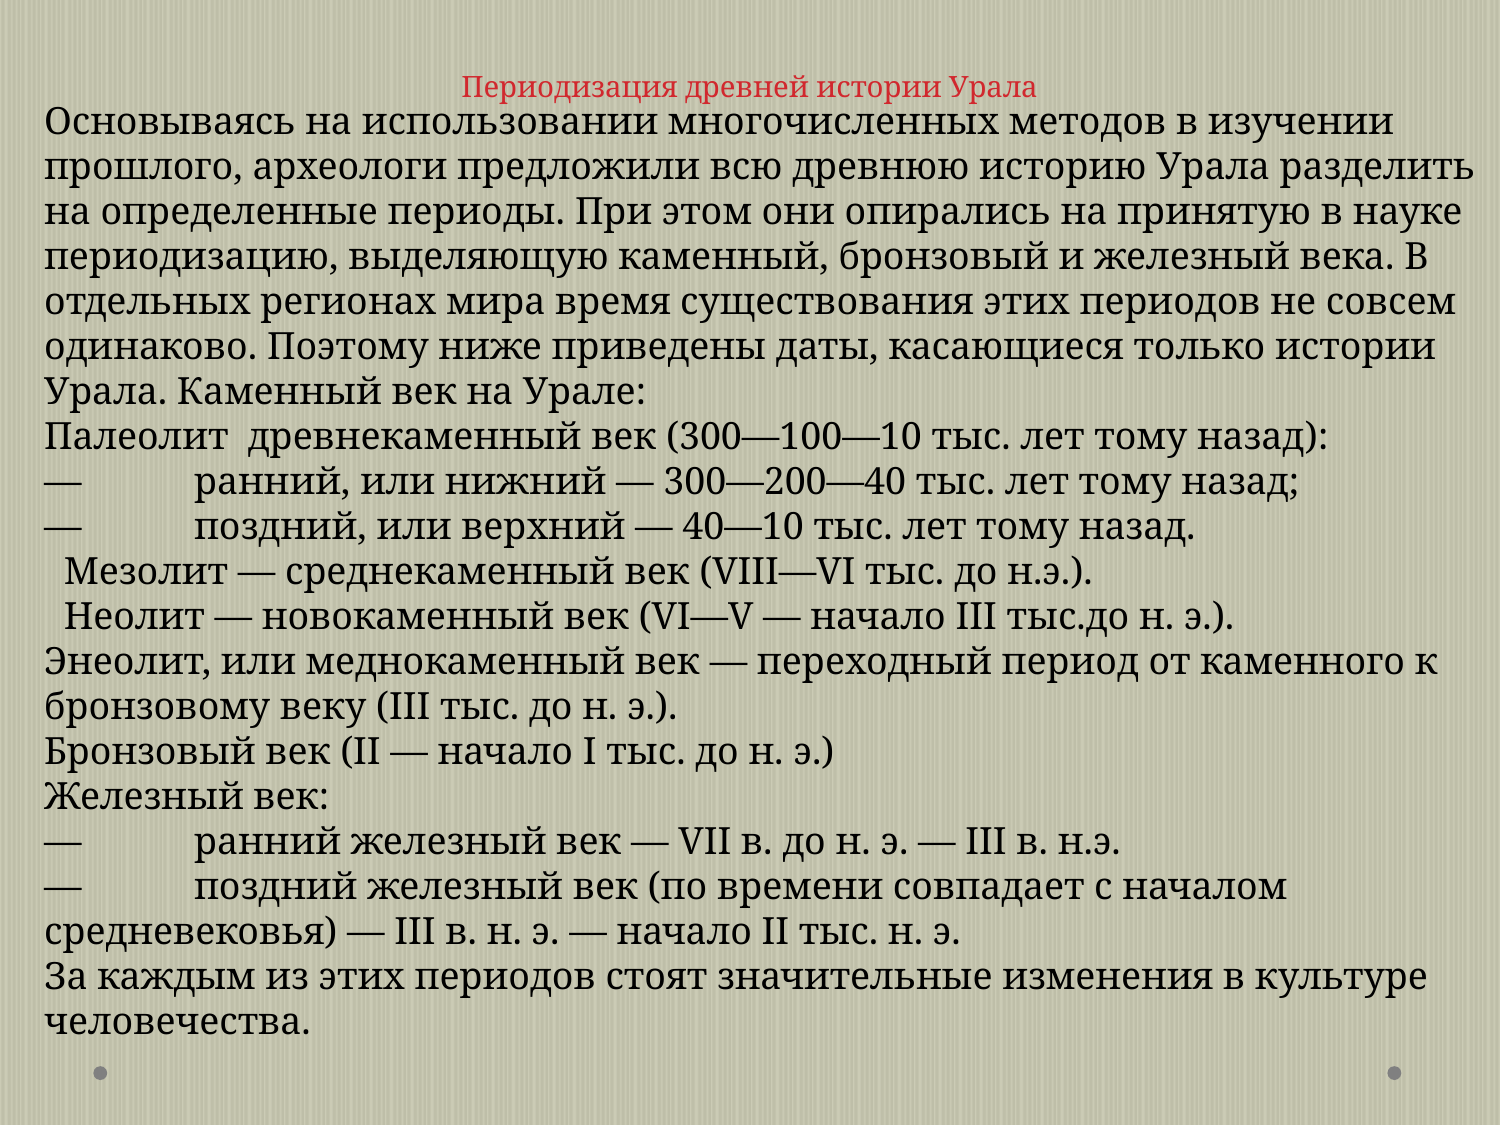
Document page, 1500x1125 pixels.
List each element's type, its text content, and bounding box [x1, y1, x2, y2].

text_box Основываясь на использовании многочисленных методов в изучении прошлого, археологи предложили всю древнюю историю Урала разделить на определенные периоды. При этом они опирались на принятую в науке периодизацию, выделяющую каменный, бронзовый и железный века. В отдельных регионах мира время существования этих периодов не совсем одинаково. Поэтому ниже приведены даты, касающиеся только истории Урала. Каменный век на Урале: Палеолит древнекаменный век (300—100—10 тыс. лет тому назад): — ранний, или нижний — 300—200—40 тыс. лет тому назад; — поздний, или верхний — 40—10 тыс. лет тому назад. Мезолит — среднекаменный век (VIII—VI тыс. до н.э.). Неолит — новокаменный век (VI—V — начало III тыс.до н. э.). Энеолит, или меднокаменный век — переходный период от каменного к бронзовому веку (III тыс. до н. э.). Бронзовый век (II — начало I тыс. до н. э.) Железный век: — ранний железный век — VII в. до н. э. — III в. н.э. — поздний железный век (по времени совпадает с началом средневековья) — III в. н. э. — начало II тыс. н. э. За каждым из этих периодов стоят значительные изменения в культуре человечества. [29, 89, 1500, 1050]
title Периодизация древней истории Урала [75, 45, 1425, 89]
